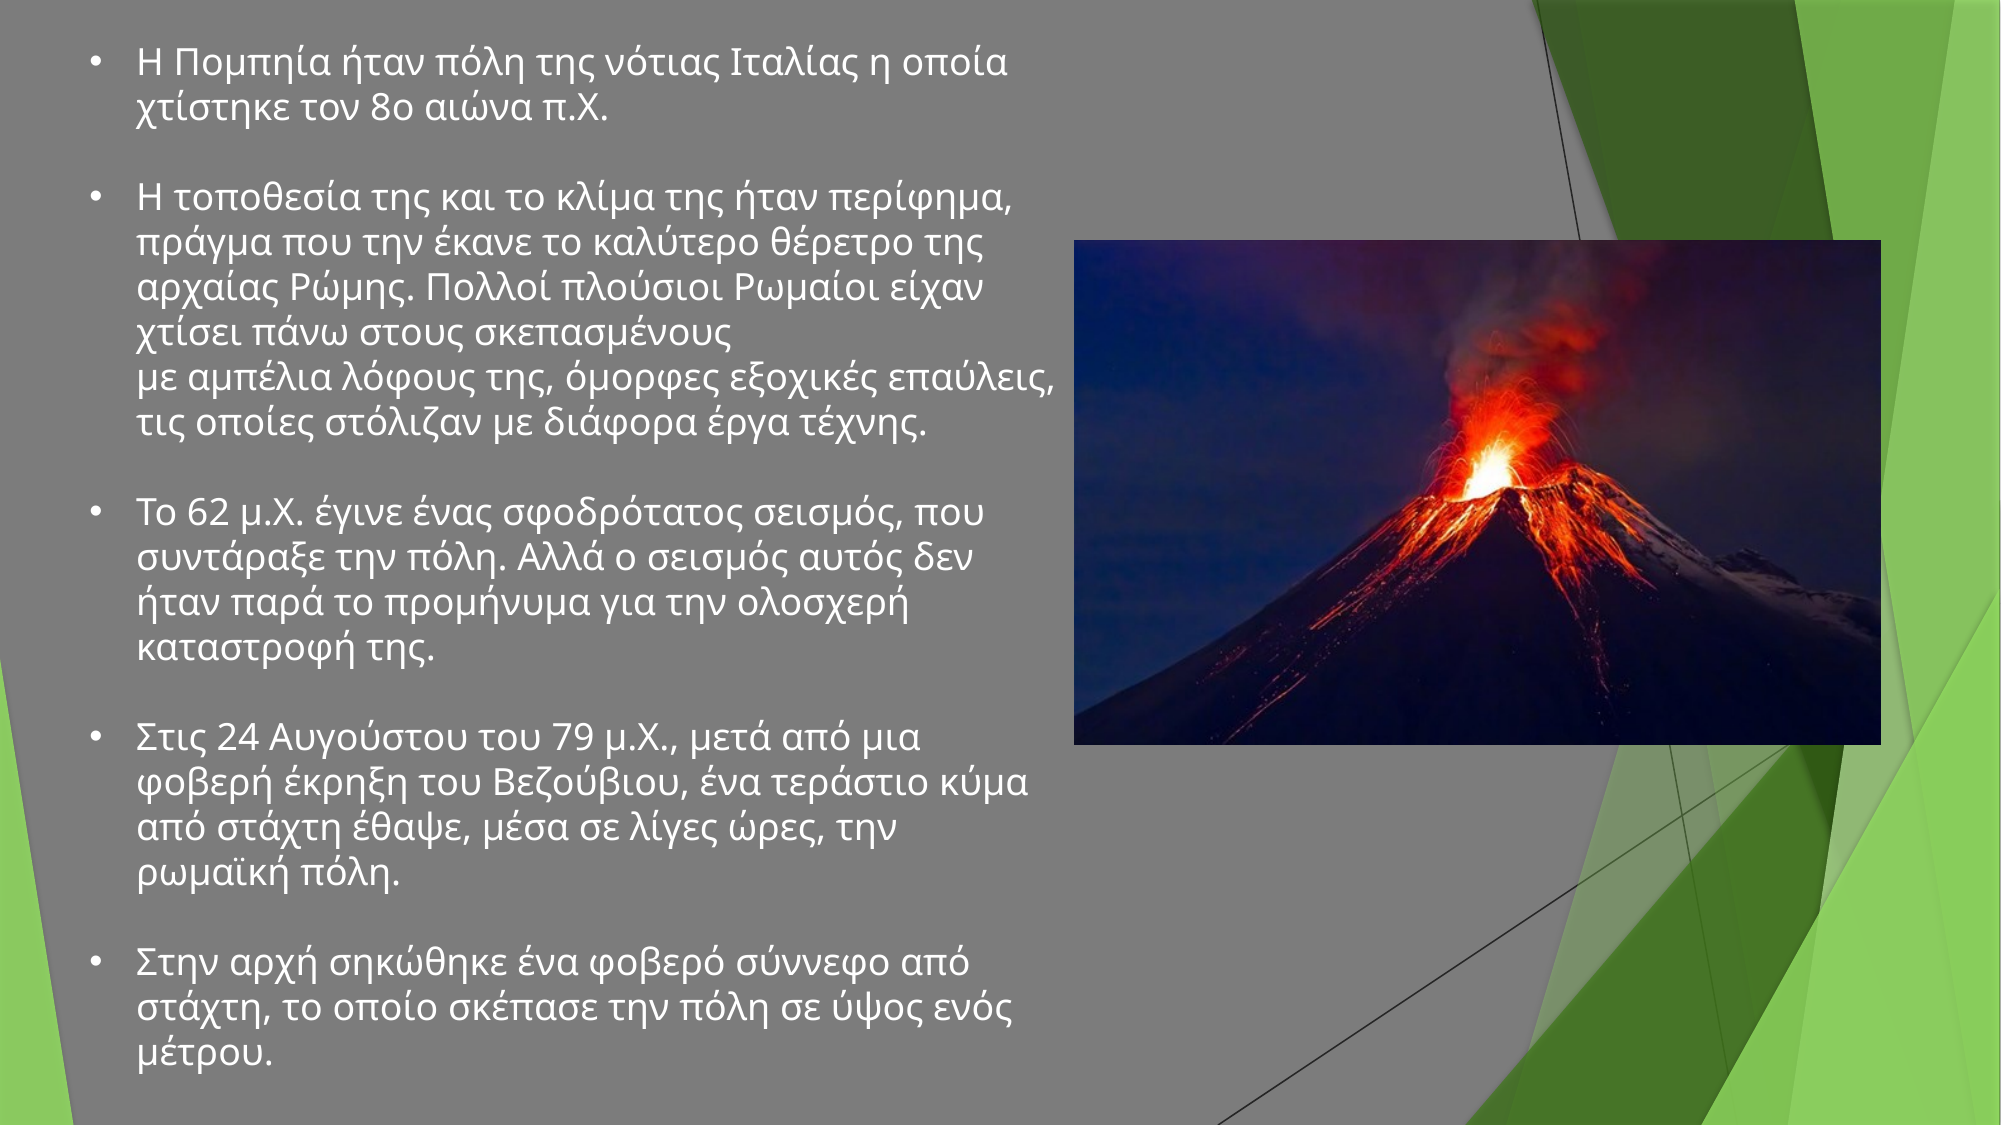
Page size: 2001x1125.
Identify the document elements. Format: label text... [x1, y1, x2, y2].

text_box Η Πομπηία ήταν πόλη της νότιας Ιταλίας η οποία χτίστηκε τον 8ο αιώνα π.Χ. Η τοποθεσία της και το κλίμα της ήταν περίφημα, πράγμα που την έκανε το καλύτερο θέρετρο της αρχαίας Ρώμης. Πολλοί πλούσιοι Ρωμαίοι είχαν χτίσει πάνω στους σκεπασμένους με αμπέλια λόφους της, όμορφες εξοχικές επαύλεις, τις οποίες στόλιζαν με διάφορα έργα τέχνης. Το 62 μ.Χ. έγινε ένας σφοδρότατος σεισμός, που συντάραξε την πόλη. Αλλά ο σεισμός αυτός δεν ήταν παρά το προμήνυμα για την ολοσχερή καταστροφή της. Στις 24 Αυγούστου του 79 μ.Χ., μετά από μια φοβερή έκρηξη του Βεζούβιου, ένα τεράστιο κύμα από στάχτη έθαψε, μέσα σε λίγες ώρες, την ρωμαϊκή πόλη. Στην αρχή σηκώθηκε ένα φοβερό σύννεφο από στάχτη, το οποίο σκέπασε την πόλη σε ύψος ενός μέτρου. [74, 30, 1075, 1125]
picture [1074, 240, 1881, 745]
